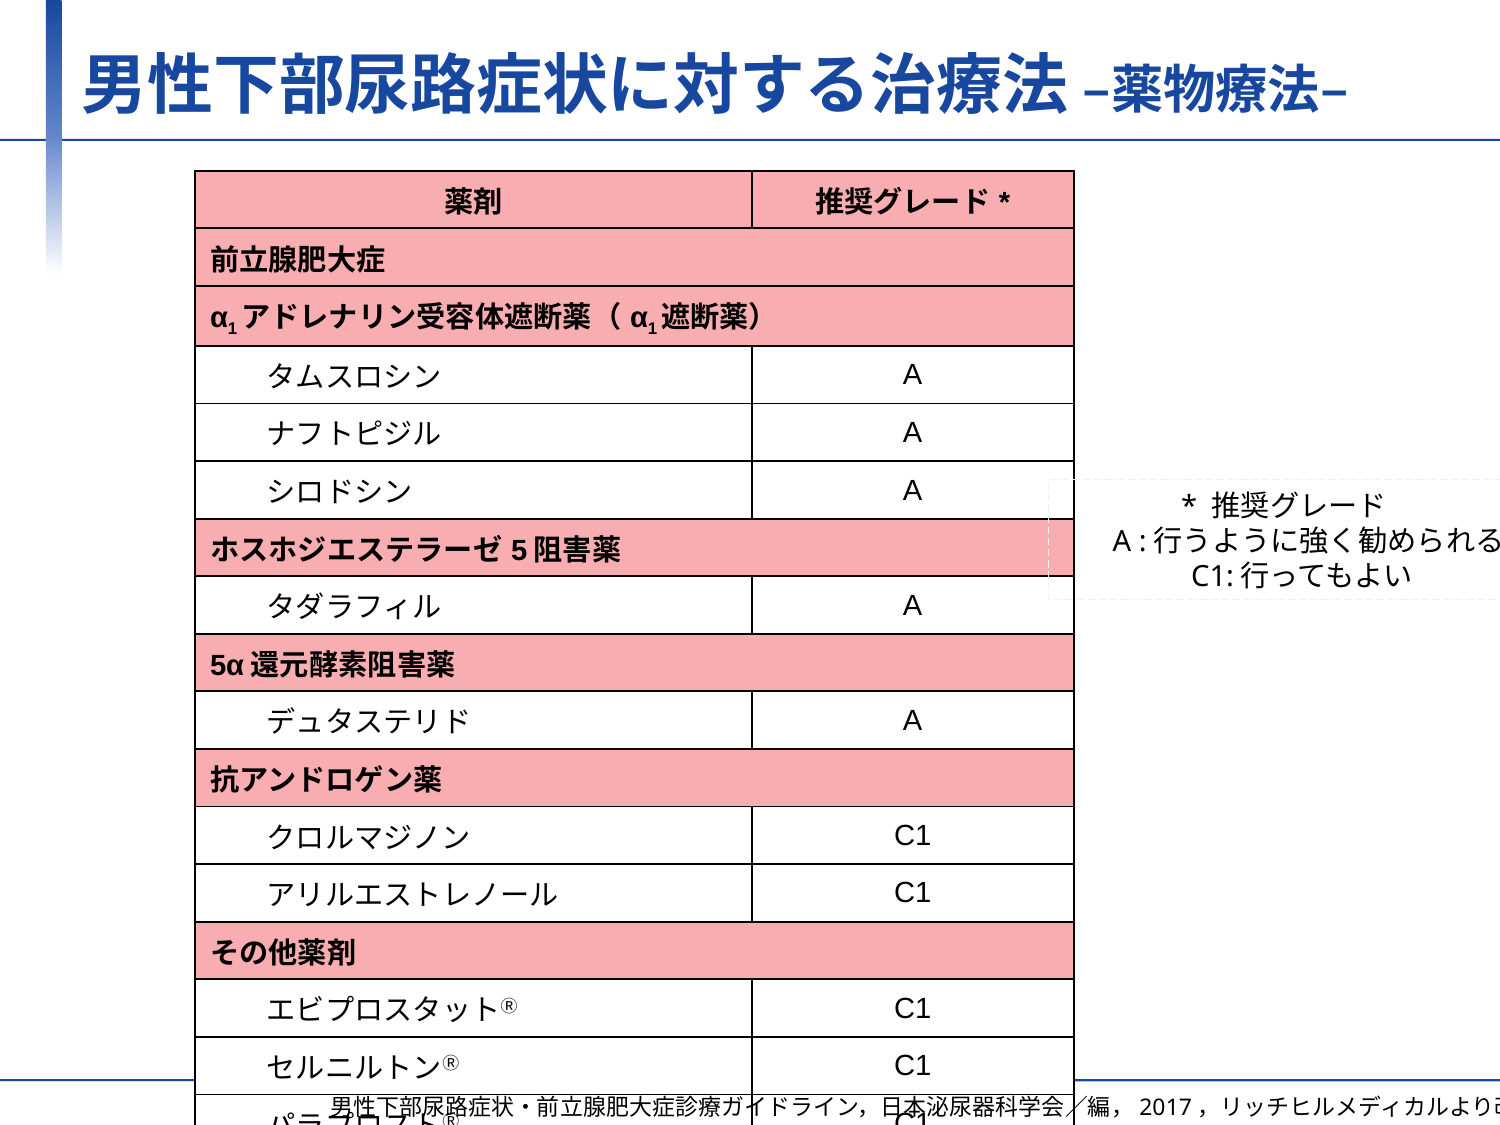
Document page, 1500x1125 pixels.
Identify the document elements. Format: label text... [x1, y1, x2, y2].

table_cell その他薬剤 [196, 923, 1073, 978]
table_cell A [753, 577, 1073, 633]
table_cell α1アドレナリン受容体遮断薬（α1遮断薬） [196, 287, 1073, 345]
text_box 男性下部尿路症状・前立腺肥大症診療ガイドライン，日本泌尿器科学会／編，2017，リッチヒルメディカルより改変 [315, 1085, 1500, 1125]
table_cell C1 [753, 980, 1073, 1036]
table_cell A [753, 692, 1073, 748]
table_cell デュタステリド [252, 692, 751, 748]
table_header 推奨グレード* [753, 172, 1073, 227]
table_cell [196, 692, 252, 748]
table_cell C1 [753, 865, 1073, 921]
table_cell [196, 1038, 252, 1094]
table_cell A [753, 347, 1073, 403]
table_cell タダラフィル [252, 577, 751, 633]
table_cell [196, 347, 252, 403]
table_cell セルニルトンⓇ [252, 1038, 751, 1094]
table_header 薬剤 [196, 172, 751, 227]
table_cell C1 [753, 807, 1073, 863]
table_cell [196, 807, 252, 863]
table_cell [196, 865, 252, 921]
table_cell [196, 1095, 252, 1125]
table_cell エビプロスタットⓇ [252, 980, 751, 1036]
table_cell ホスホジエステラーゼ5阻害薬 [196, 520, 1048, 575]
table_cell C1 [753, 1038, 1073, 1085]
table_cell [196, 577, 252, 633]
table_cell [196, 980, 252, 1036]
title 男性下部尿路症状に対する治療法 –薬物療法– [66, 7, 1426, 157]
table_cell タムスロシン [252, 347, 751, 403]
table_cell クロルマジノン [252, 807, 751, 863]
text_box * 推奨グレード A :行うように強く勧められる C1:行ってもよい [1048, 479, 1500, 600]
table_cell [196, 404, 252, 460]
table_cell A [753, 462, 1073, 518]
table_cell 5α還元酵素阻害薬 [196, 635, 1073, 690]
table_cell [196, 462, 252, 518]
table_cell パラプロストⓇ [252, 1095, 315, 1125]
table_cell A [753, 404, 1073, 460]
table_cell アリルエストレノール [252, 865, 751, 921]
table_cell 前立腺肥大症 [196, 229, 1073, 285]
table_cell シロドシン [252, 462, 751, 518]
table_cell ナフトピジル [252, 404, 751, 460]
table_cell 抗アンドロゲン薬 [196, 750, 1073, 806]
